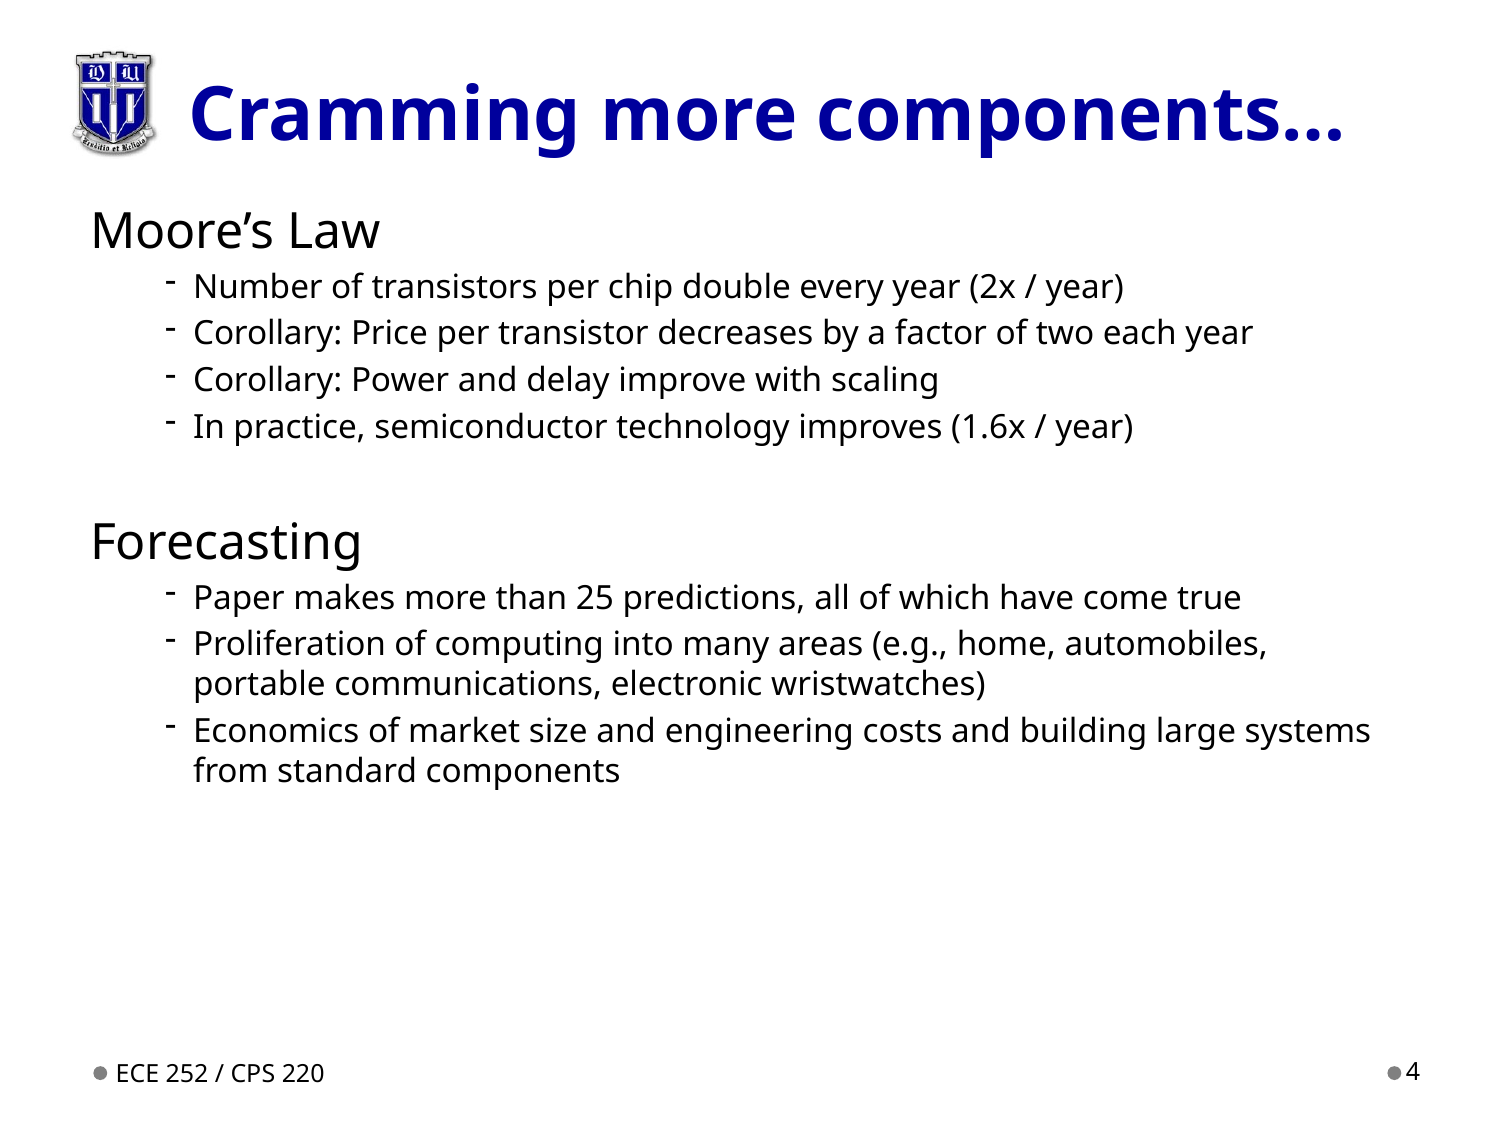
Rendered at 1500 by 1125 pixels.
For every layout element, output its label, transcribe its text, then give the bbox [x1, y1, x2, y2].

footer ECE 252 / CPS 220 [108, 1042, 576, 1103]
list Moore’s Law Number of transistors per chip double every year (2x / year) Corollary: Price per transistor decreases by a factor of two each year Corollary: Power and delay improve with scaling In practice, semiconductor technology improves (1.6x / year) Forecasting Paper makes more than 25 predictions, all of which have come true Proliferation of computing into many areas (e.g., home, automobiles, portable communications, electronic wristwatches) Economics of market size and engineering costs and building large systems from standard components [75, 190, 1412, 1017]
text_box Cramming more components… [173, 24, 1475, 163]
picture [62, 45, 163, 161]
slide_number 4 [1401, 1042, 1494, 1103]
